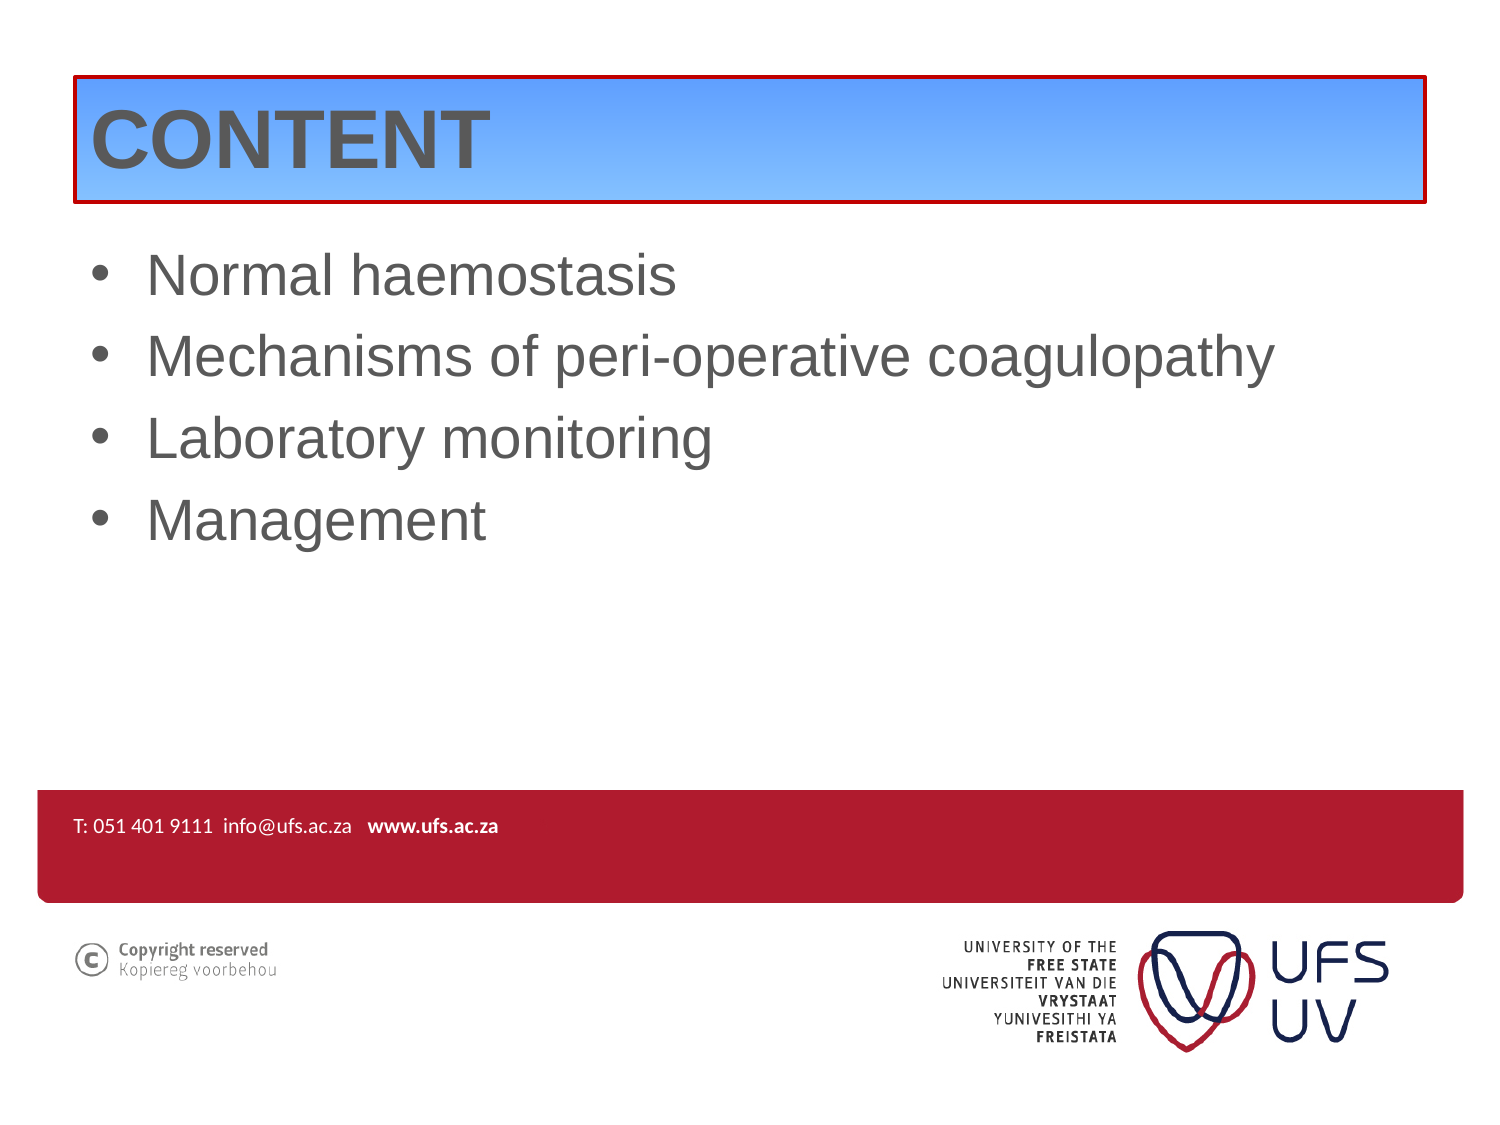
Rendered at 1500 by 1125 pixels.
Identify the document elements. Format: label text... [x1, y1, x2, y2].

picture [0, 790, 1500, 1125]
list Normal haemostasis Mechanisms of peri-operative coagulopathy Laboratory monitoring Management [74, 229, 1426, 751]
title content [75, 77, 1425, 203]
